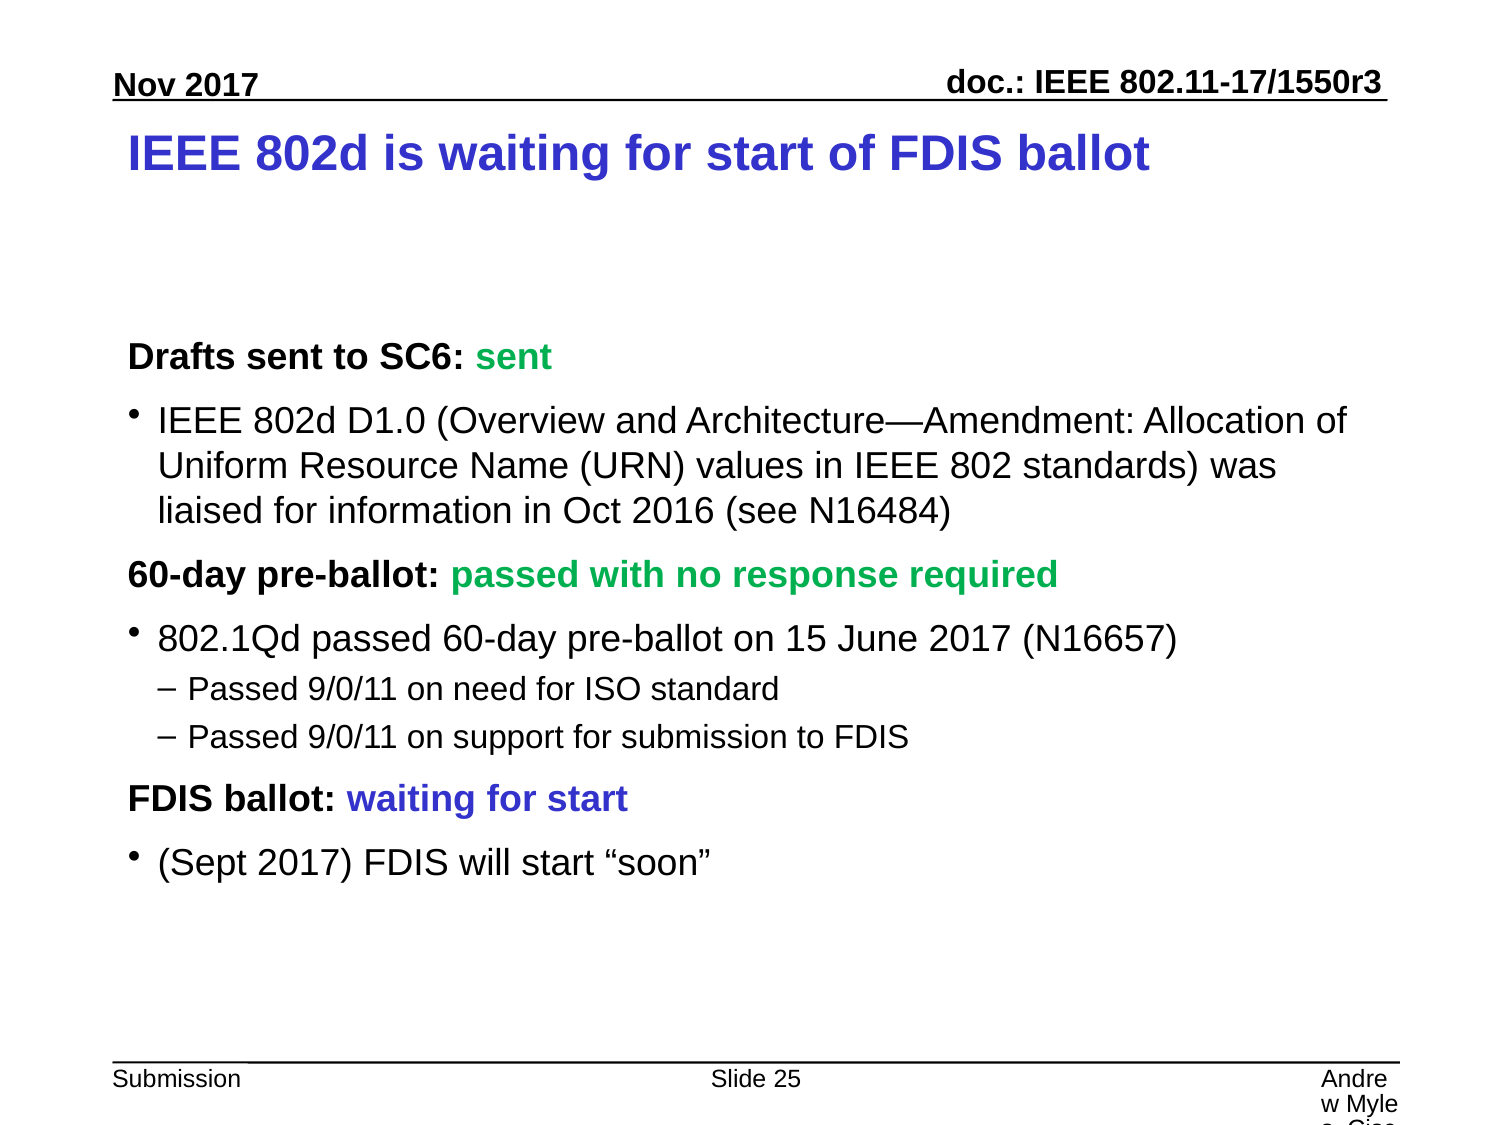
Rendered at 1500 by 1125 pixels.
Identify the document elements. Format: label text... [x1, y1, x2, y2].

footer Andrew Myles, Cisco [1320, 1061, 1402, 1093]
title IEEE 802d is waiting for start of FDIS ballot [112, 112, 1388, 288]
slide_number Slide 25 [709, 1061, 803, 1093]
list Drafts sent to SC6: sent IEEE 802d D1.0 (Overview and Architecture—Amendment: Allocation of Uniform Resource Name (URN) values in IEEE 802 standards) was liaised for information in Oct 2016 (see N16484) 60-day pre-ballot: passed with no response required 802.1Qd passed 60-day pre-ballot on 15 June 2017 (N16657) Passed 9/0/11 on need for ISO standard Passed 9/0/11 on support for submission to FDIS FDIS ballot: waiting for start (Sept 2017) FDIS will start “soon” [112, 324, 1388, 1000]
